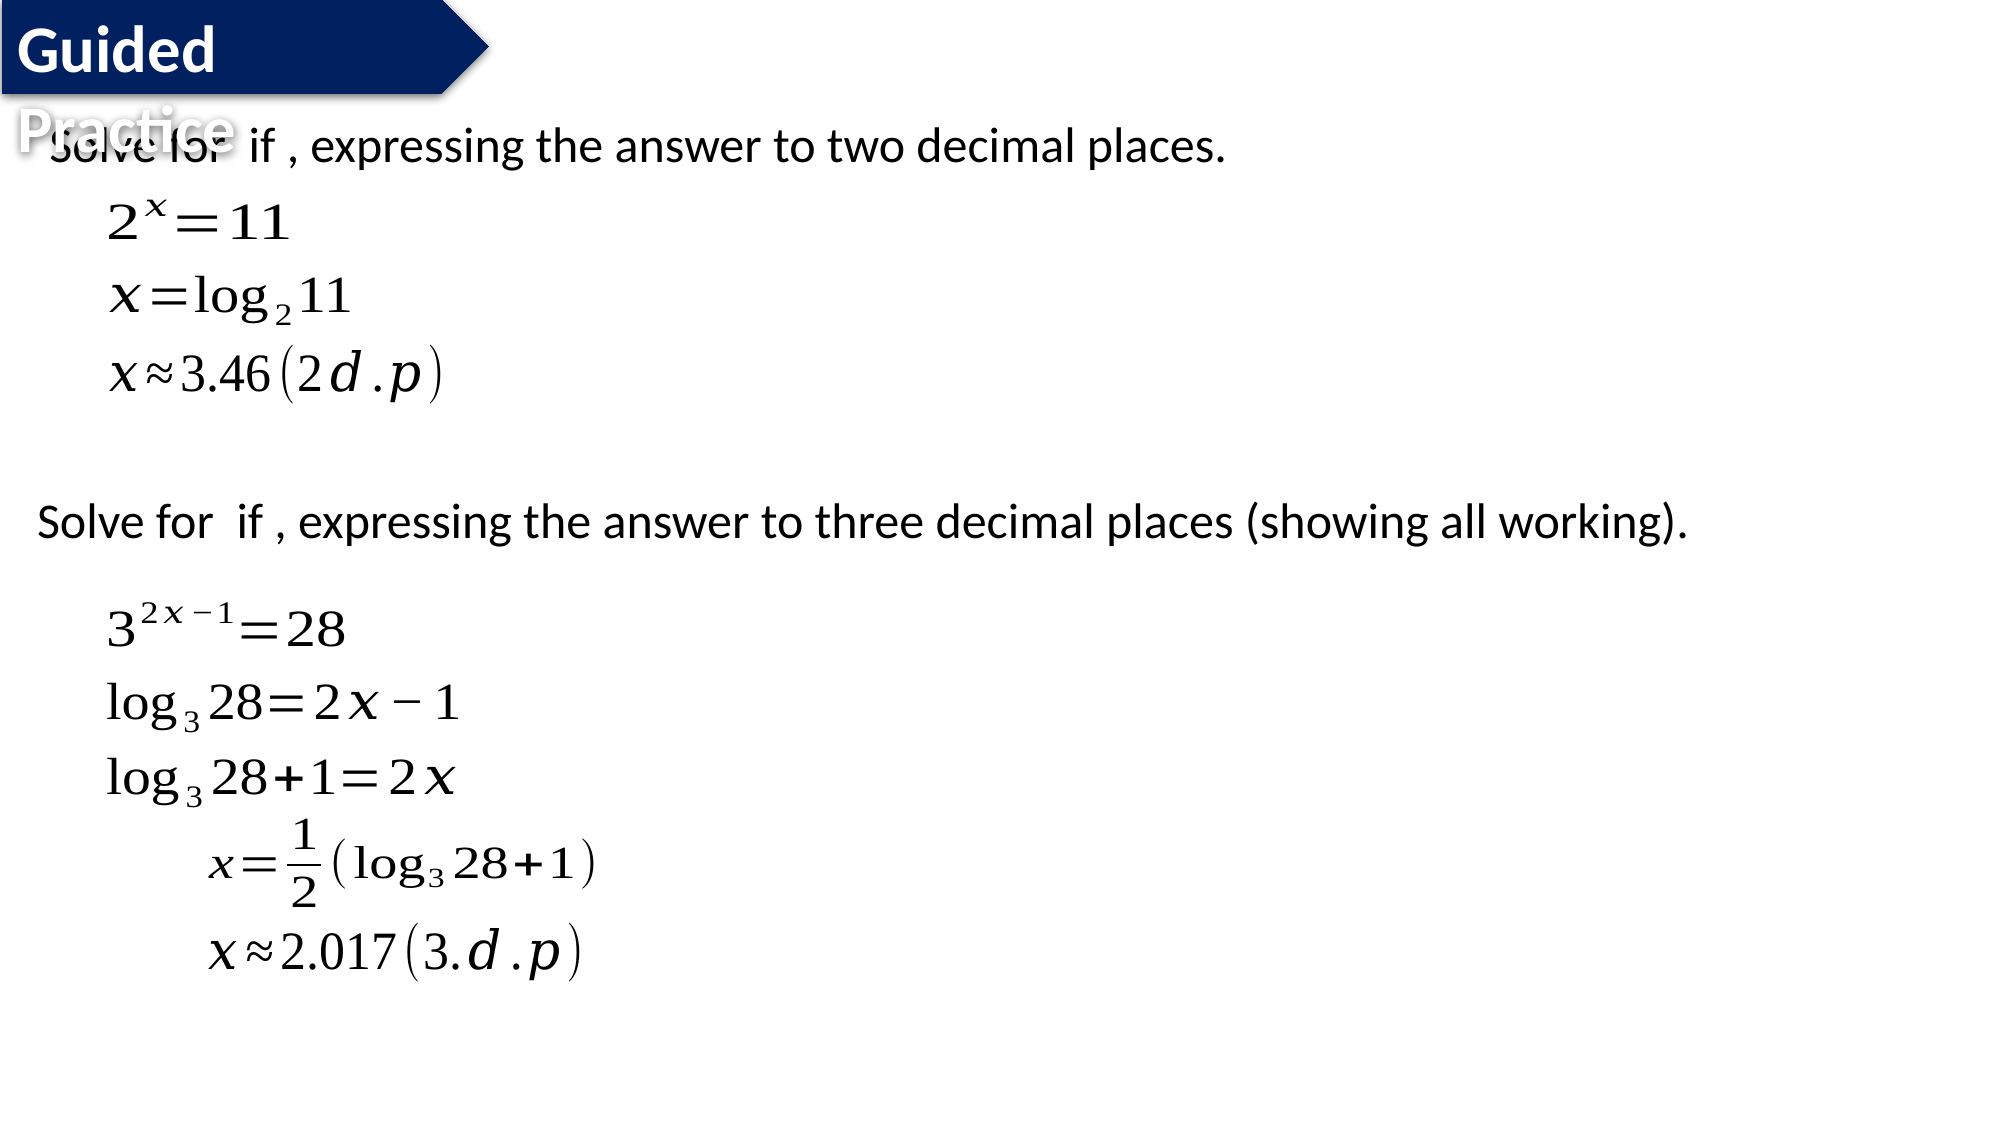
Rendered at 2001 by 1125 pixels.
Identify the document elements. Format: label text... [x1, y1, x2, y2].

text_box Guided Practice [2, 0, 489, 94]
